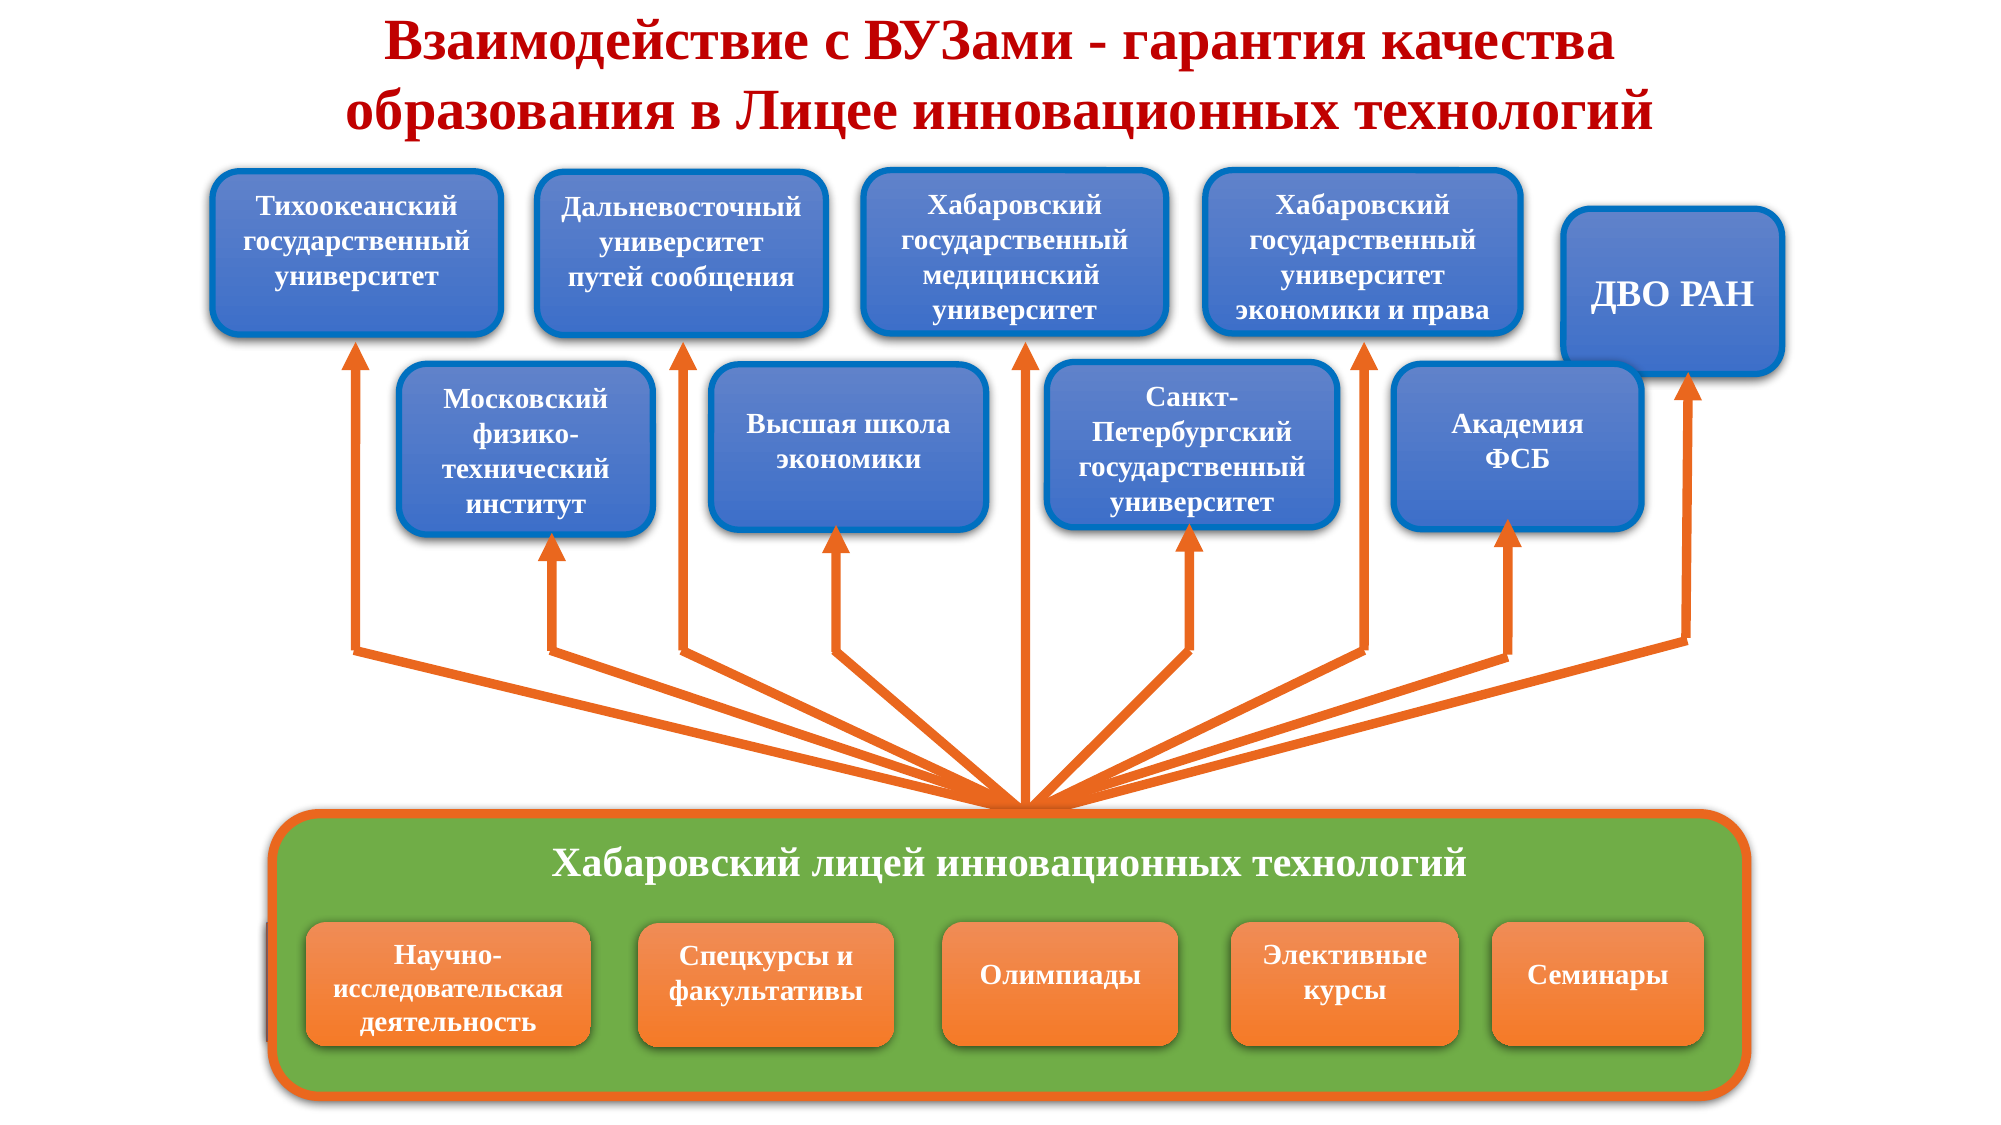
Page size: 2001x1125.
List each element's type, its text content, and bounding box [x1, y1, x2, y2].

text_box Семинары [1491, 921, 1705, 1046]
text_box [1357, 341, 1371, 651]
text_box [829, 525, 843, 652]
text_box [545, 532, 559, 651]
text_box [1501, 518, 1515, 655]
text_box ДВО РАН [1563, 208, 1783, 375]
text_box [349, 341, 362, 650]
text_box Хабаровский лицей инновационных технологий [272, 813, 1747, 1097]
text_box Взаимодействие с ВУЗами - гарантия качества образования в Лицее инновационных технологий [249, 0, 1750, 179]
text_box Дальневосточный университет путей сообщения [537, 179, 826, 336]
text_box Спецкурсы и факультативы [638, 922, 895, 1047]
text_box Московский физико-технический институт [398, 363, 653, 535]
text_box [1681, 372, 1695, 638]
text_box Высшая школа экономики [711, 364, 987, 530]
text_box [676, 341, 690, 651]
text_box Элективные курсы [1230, 921, 1460, 1046]
text_box Научно-исследовательская деятельность [305, 921, 591, 1046]
text_box [1019, 341, 1032, 808]
text_box Тихоокеанский государственный университет [212, 171, 502, 335]
text_box Санкт-Петербургский государственный университет [1046, 361, 1338, 528]
text_box Хабаровский государственный университет экономики и права [1205, 179, 1521, 334]
text_box Академия ФСБ [1393, 363, 1642, 530]
text_box Хабаровский государственный медицинский университет [863, 179, 1167, 334]
text_box [1183, 523, 1196, 650]
text_box Олимпиады [942, 921, 1179, 1046]
